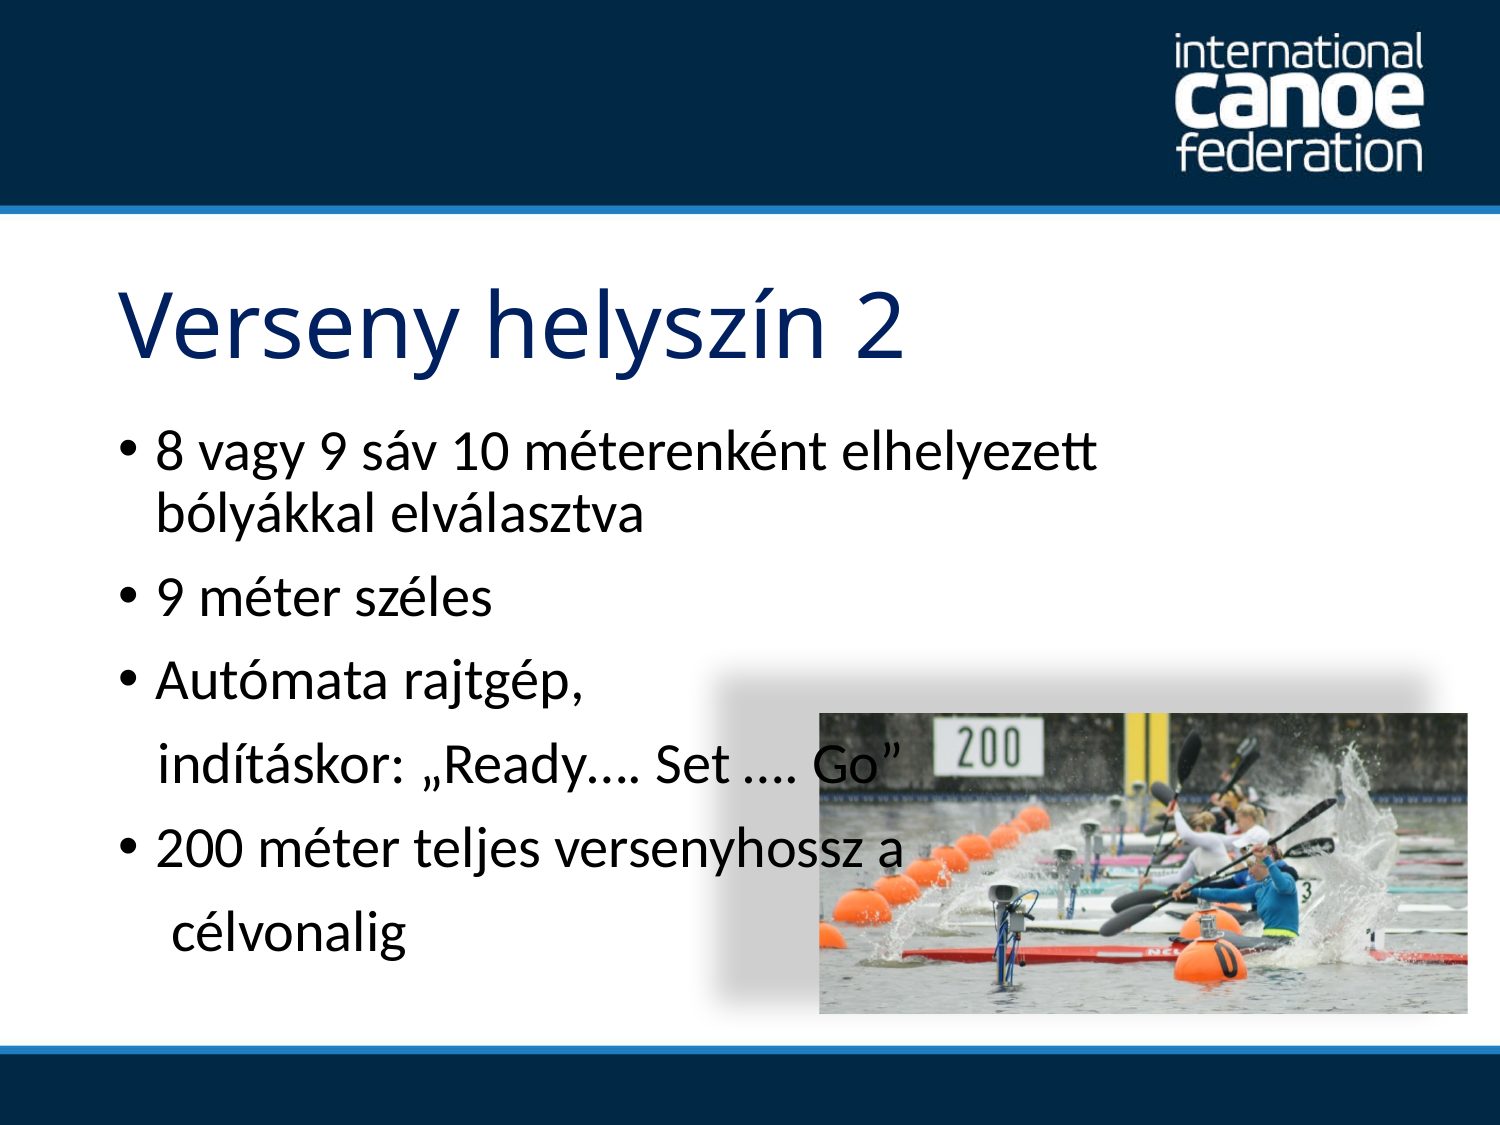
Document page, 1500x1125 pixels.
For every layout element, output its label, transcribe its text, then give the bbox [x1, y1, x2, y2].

list 8 vagy 9 sáv 10 méterenként elhelyezett bólyákkal elválasztva 9 méter széles Autómata rajtgép, indításkor: „Ready…. Set …. Go” 200 méter teljes versenyhossz a célvonalig [103, 412, 1257, 983]
title Verseny helyszín 2 [103, 245, 1397, 413]
picture [0, 0, 1500, 1125]
